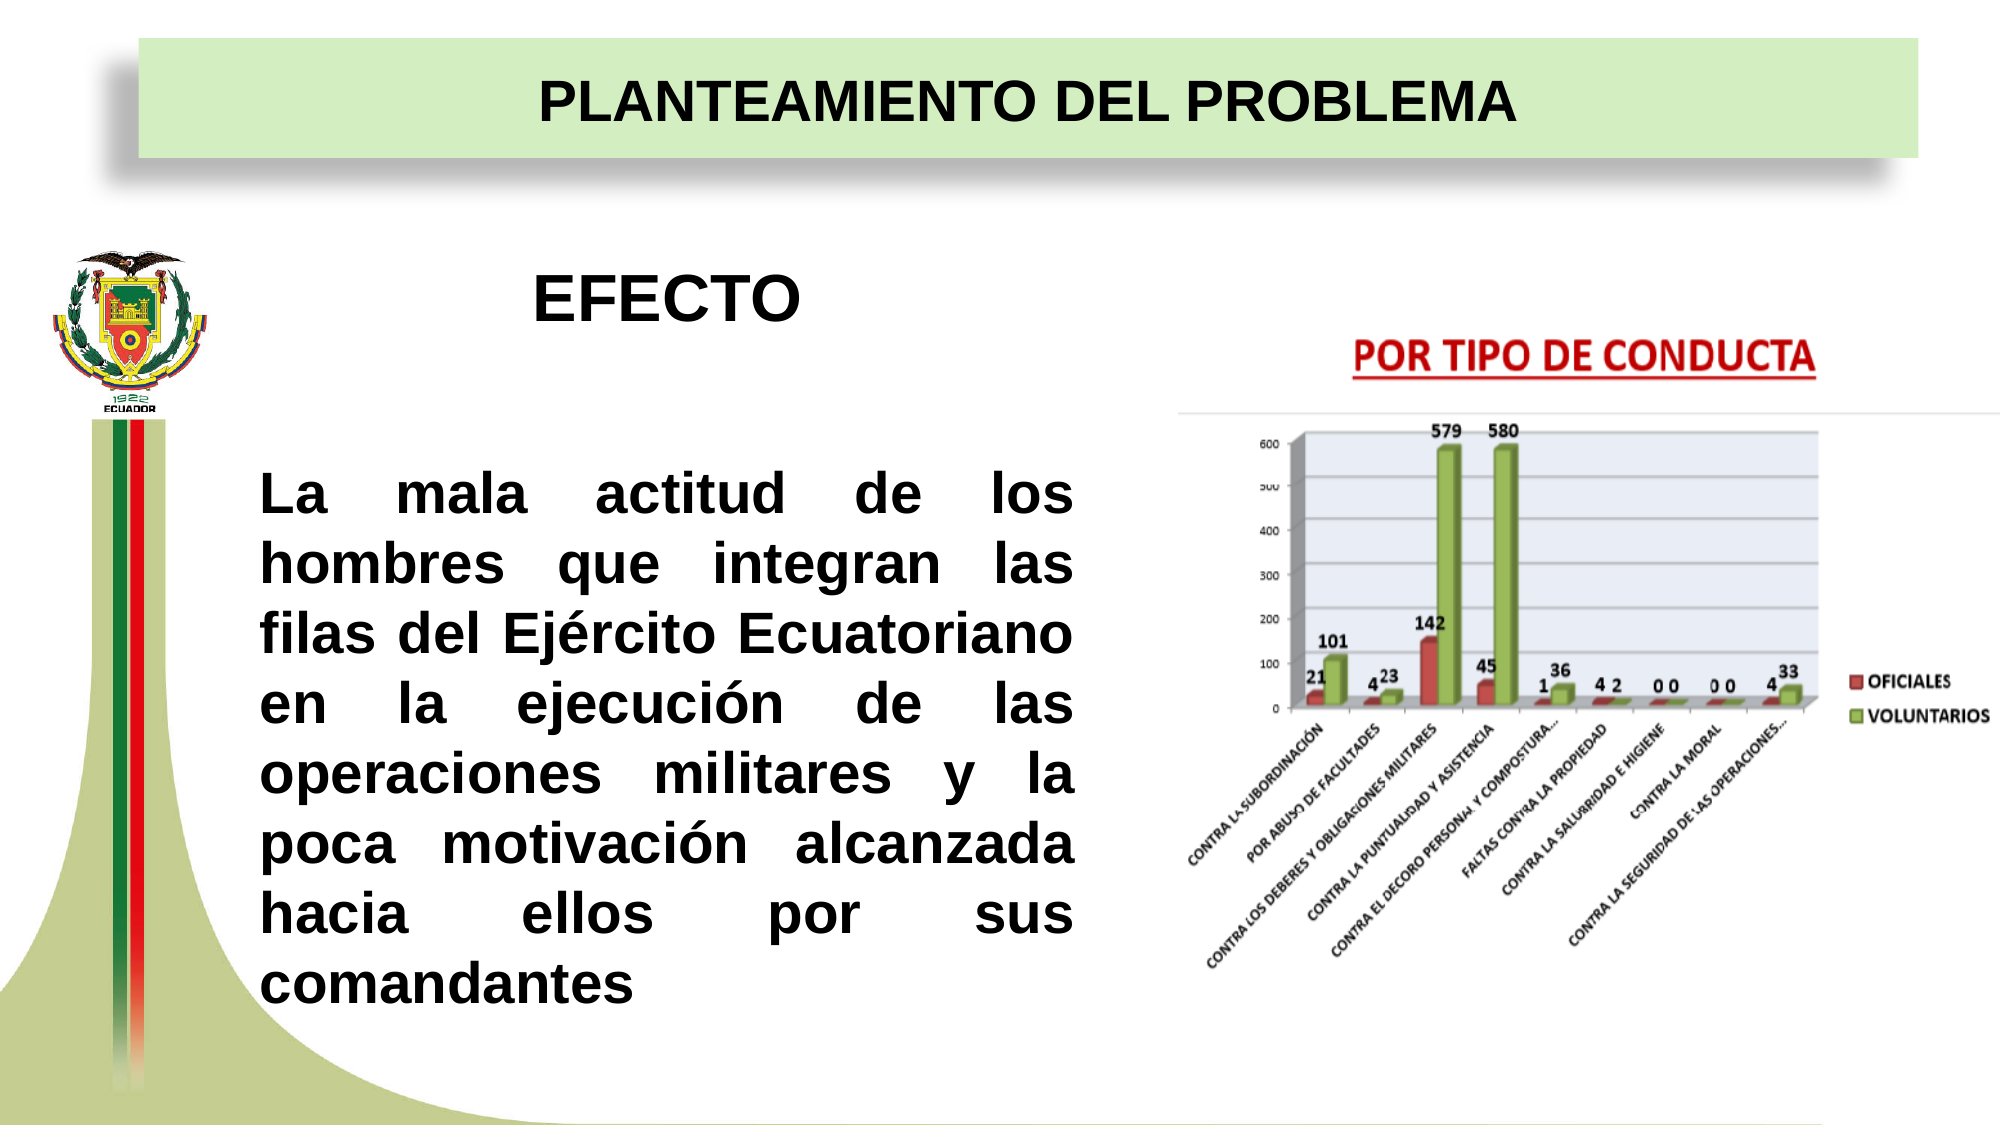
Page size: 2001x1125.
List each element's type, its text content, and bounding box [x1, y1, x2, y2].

text_box PLANTEAMIENTO DEL PROBLEMA [138, 37, 1919, 159]
text_box EFECTO La mala actitud de los hombres que integran las filas del Ejército Ecuatoriano en la ejecución de las operaciones militares y la poca motivación alcanzada hacia ellos por sus comandantes [245, 247, 1091, 1023]
picture [0, 0, 2001, 1125]
